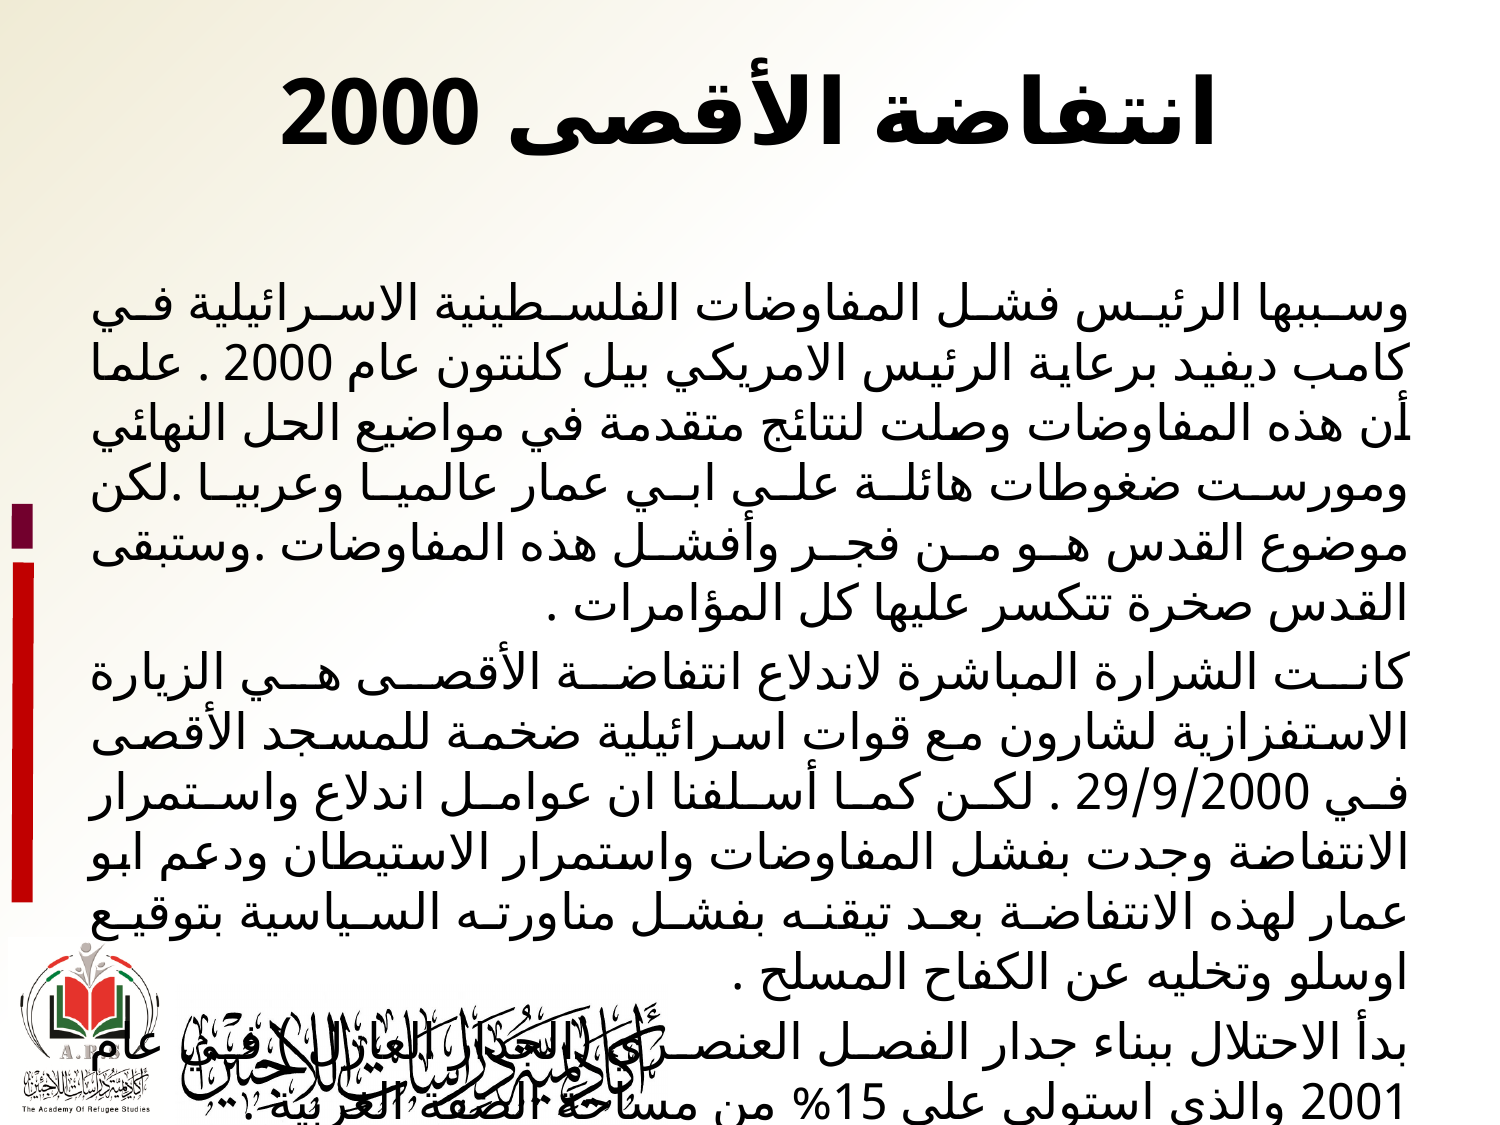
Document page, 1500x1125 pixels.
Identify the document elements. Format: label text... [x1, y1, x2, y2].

list وسببها الرئيس فشل المفاوضات الفلسطينية الاسرائيلية في كامب ديفيد برعاية الرئيس الامريكي بيل كلنتون عام 2000 . علما أن هذه المفاوضات وصلت لنتائج متقدمة في مواضيع الحل النهائي ومورست ضغوطات هائلة على ابي عمار عالميا وعربيا .لكن موضوع القدس هو من فجر وأفشل هذه المفاوضات .وستبقى القدس صخرة تتكسر عليها كل المؤامرات . كانت الشرارة المباشرة لاندلاع انتفاضة الأقصى هي الزيارة الاستفزازية لشارون مع قوات اسرائيلية ضخمة للمسجد الأقصى في 29/9/2000 . لكن كما أسلفنا ان عوامل اندلاع واستمرار الانتفاضة وجدت بفشل المفاوضات واستمرار الاستيطان ودعم ابو عمار لهذه الانتفاضة بعد تيقنه بفشل مناورته السياسية بتوقيع اوسلو وتخليه عن الكفاح المسلح . بدأ الاحتلال ببناء جدار الفصل العنصري (الجدار العازل ) في عام 2001 والذي استولى على 15% من مساحة الضفة الغربية . [75, 262, 1425, 1005]
picture [8, 937, 164, 1120]
title انتفاضة الأقصى 2000 [75, 45, 1425, 233]
picture [175, 1005, 668, 1125]
